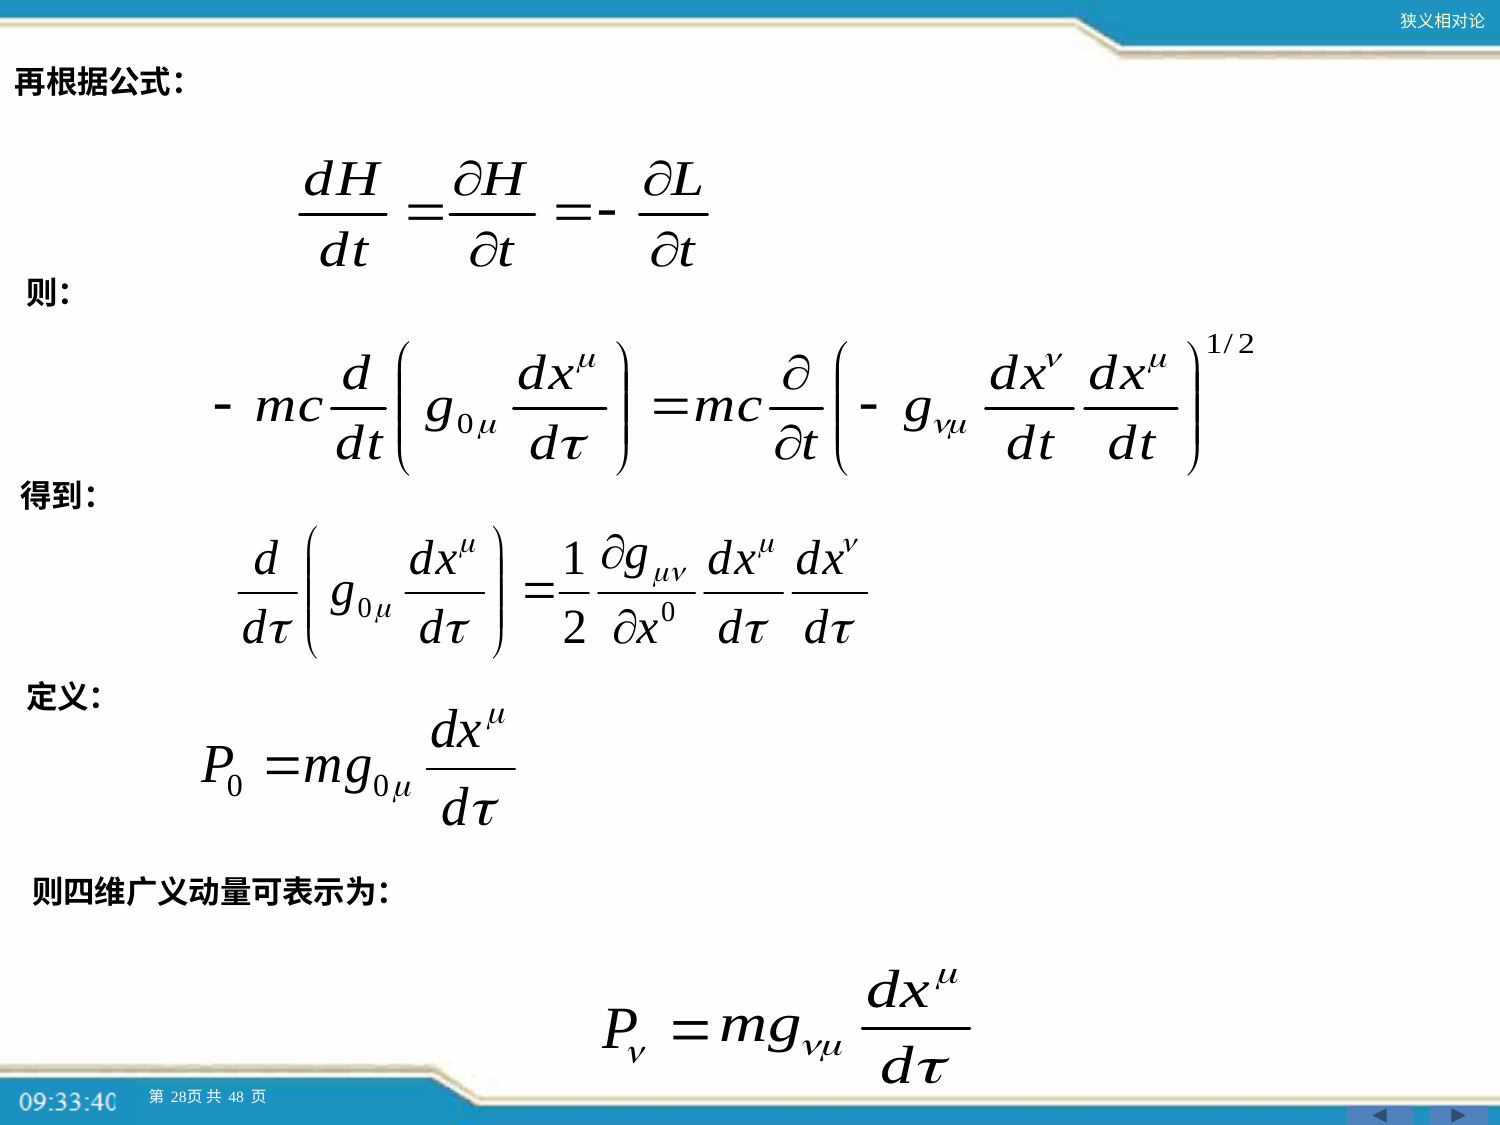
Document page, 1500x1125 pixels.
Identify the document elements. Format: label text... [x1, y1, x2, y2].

text_box 得到： [5, 462, 372, 542]
picture [0, 0, 1500, 1125]
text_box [204, 321, 1266, 488]
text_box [191, 686, 525, 838]
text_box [591, 988, 710, 1079]
text_box 定义： [11, 662, 378, 743]
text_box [709, 947, 983, 1096]
text_box 则四维广义动量可表示为： [17, 857, 690, 938]
text_box 则： [11, 259, 378, 339]
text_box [289, 147, 721, 278]
text_box 再根据公式： [0, 48, 366, 129]
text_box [230, 515, 879, 671]
